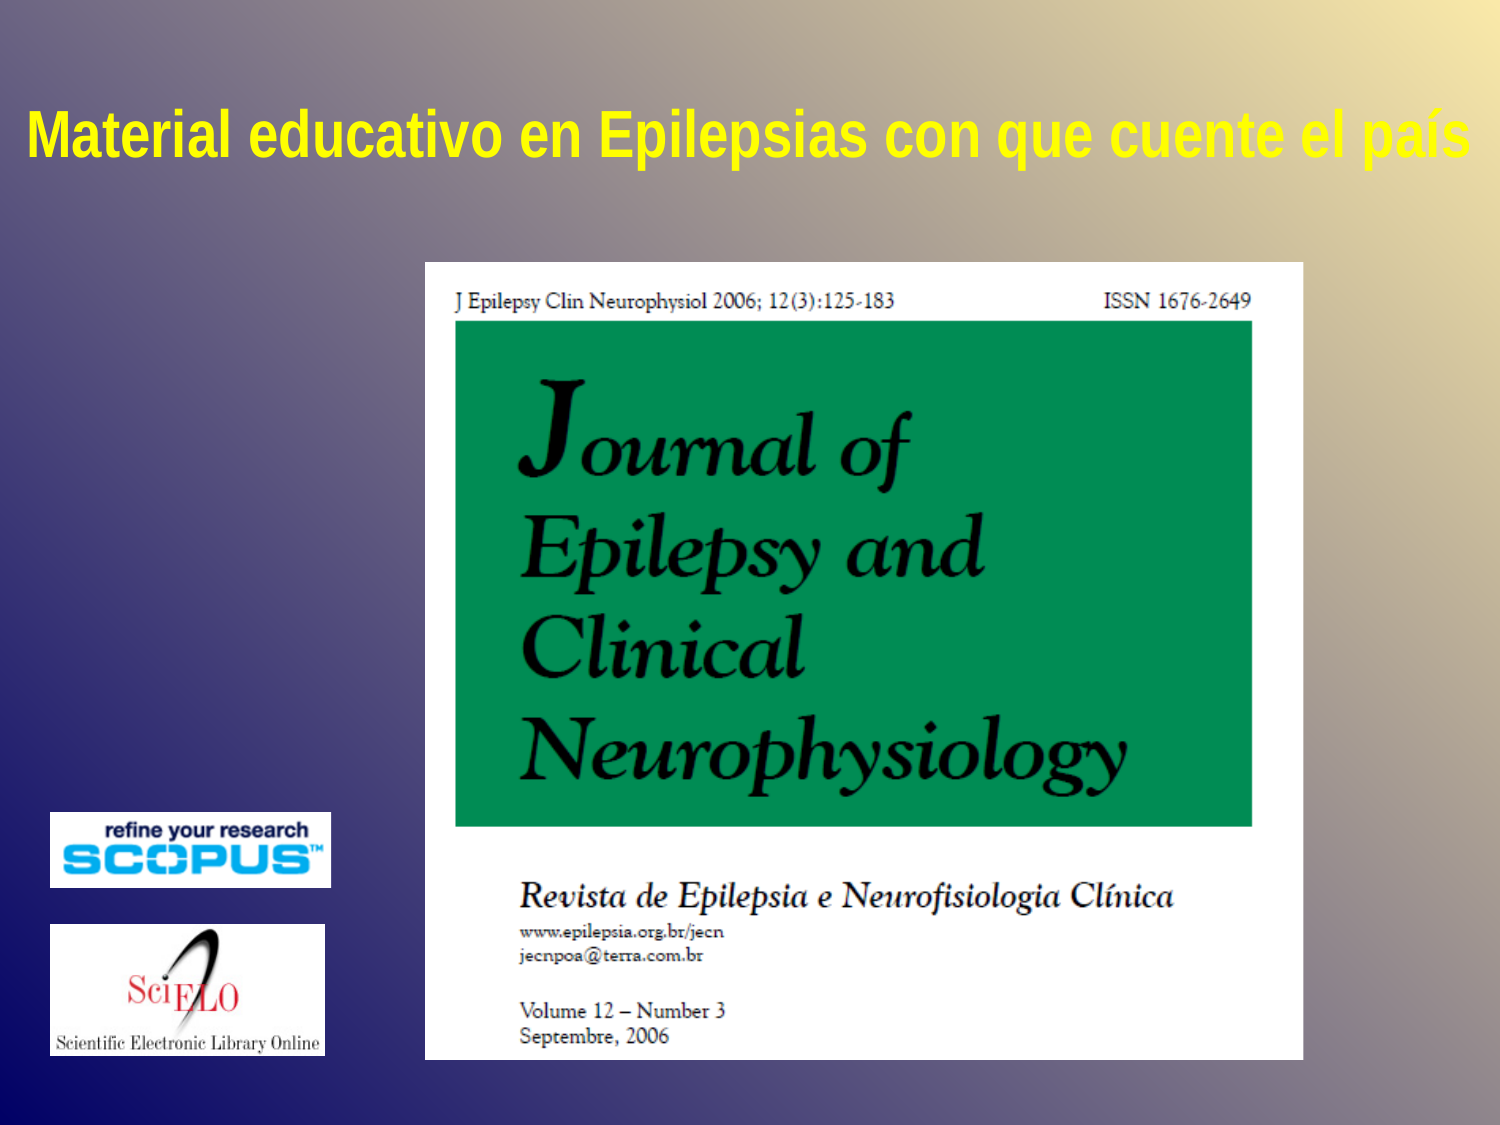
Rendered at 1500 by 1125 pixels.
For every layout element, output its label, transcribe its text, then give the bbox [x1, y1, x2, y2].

title Material educativo en Epilepsias con que cuente el país [0, 37, 1500, 226]
picture [49, 812, 332, 888]
picture [49, 924, 326, 1056]
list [424, 262, 1304, 1060]
